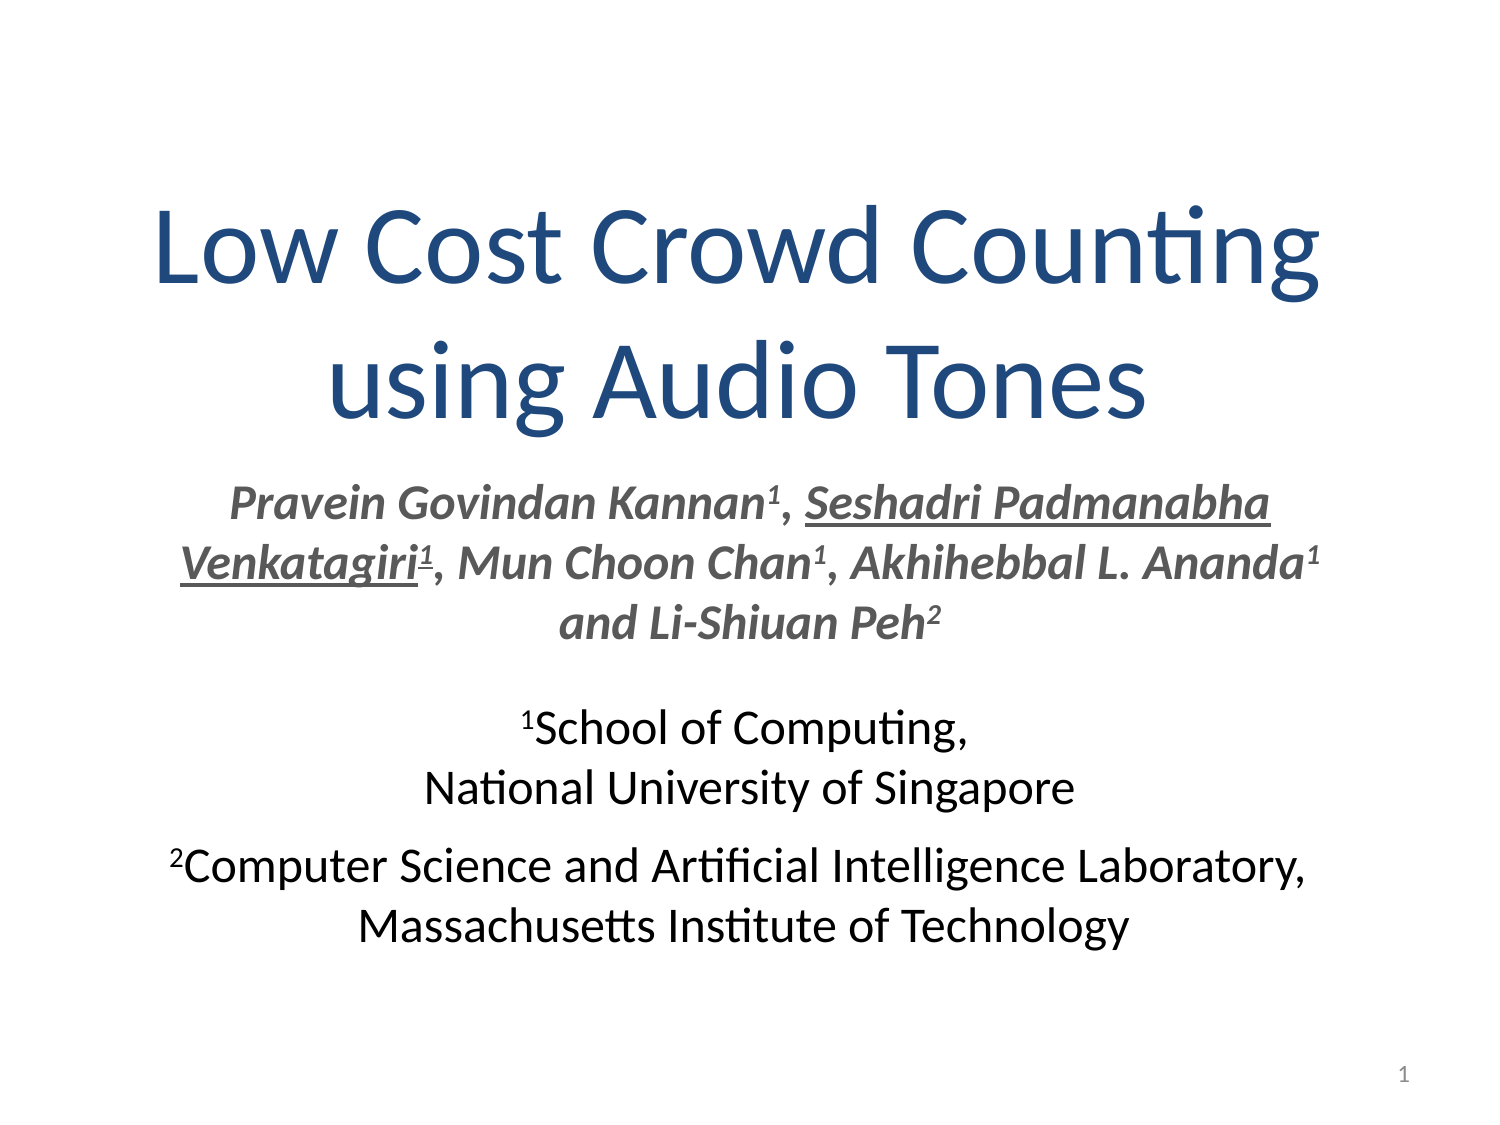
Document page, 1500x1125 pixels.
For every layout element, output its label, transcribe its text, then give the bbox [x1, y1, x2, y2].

slide_number 1 [1074, 1042, 1425, 1103]
text_box 1School of Computing, National University of Singapore [249, 687, 1250, 823]
title Low Cost Crowd Counting using Audio Tones [87, 149, 1388, 463]
subtitle Pravein Govindan Kannan1, Seshadri Padmanabha Venkatagiri1, Mun Choon Chan1, Akhihebbal L. Ananda1 and Li-Shiuan Peh2 [150, 462, 1350, 675]
text_box 2Computer Science and Artificial Intelligence Laboratory, Massachusetts Institute of Technology [137, 824, 1350, 960]
